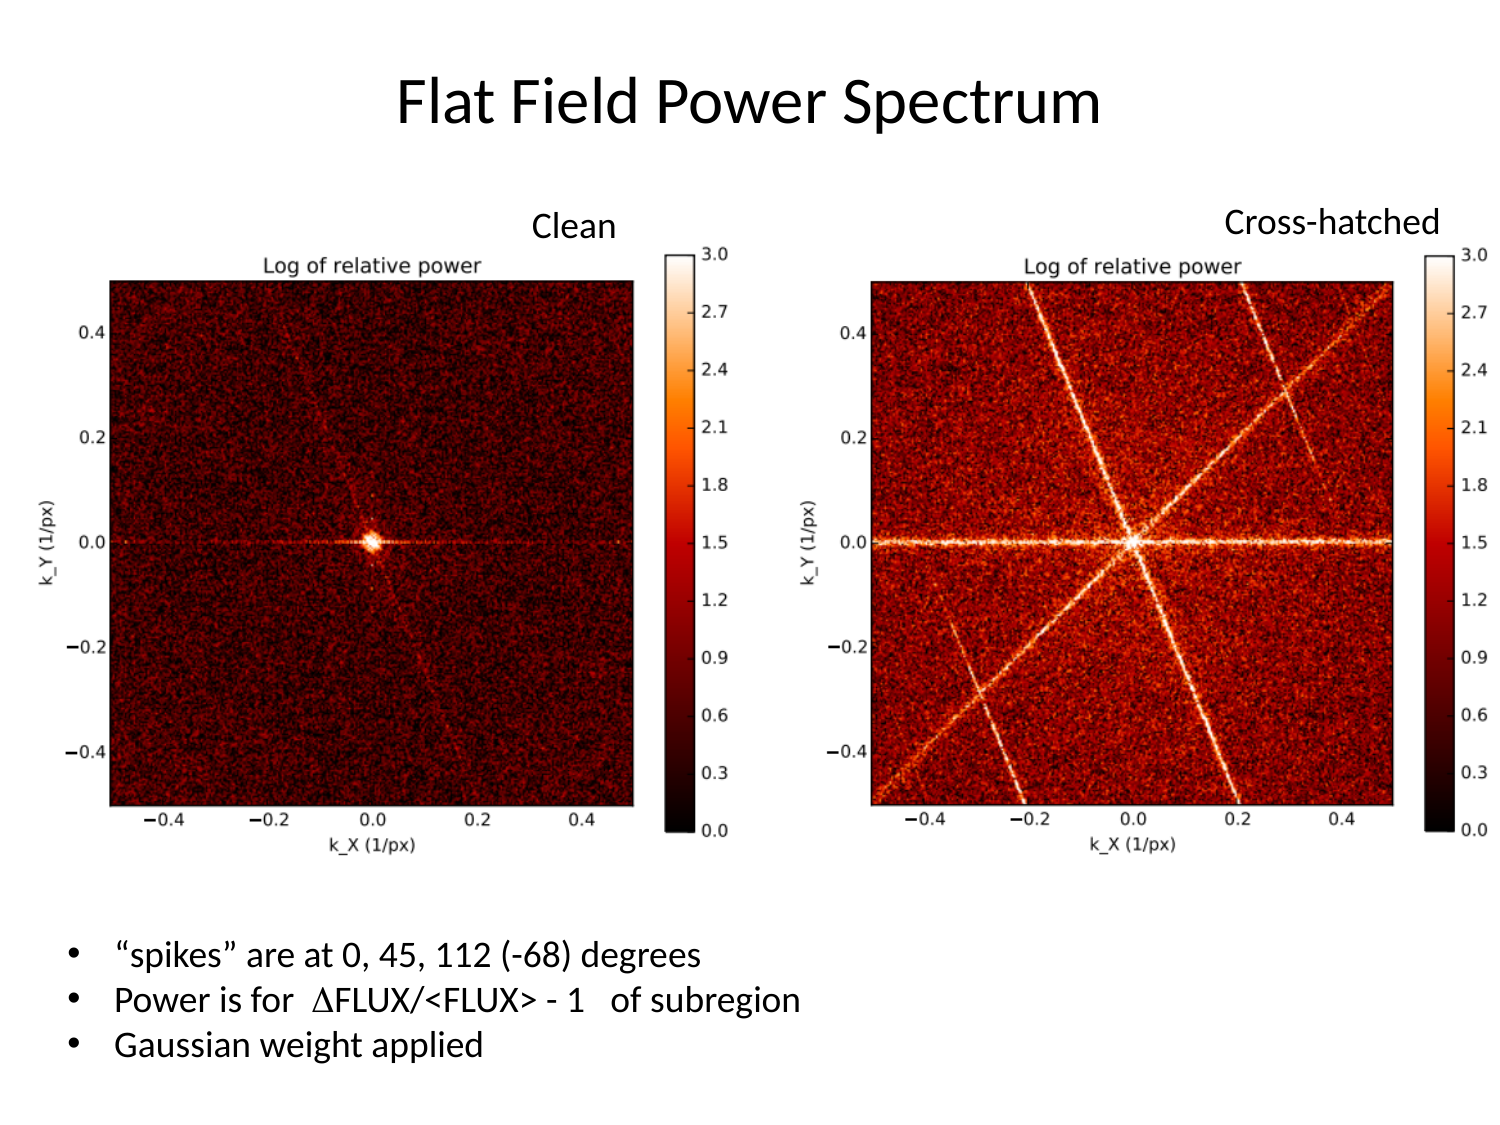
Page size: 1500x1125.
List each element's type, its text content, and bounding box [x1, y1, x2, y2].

picture [27, 181, 735, 923]
picture [787, 182, 1498, 921]
text_box “spikes” are at 0, 45, 112 (-68) degrees Power is for DFLUX/<FLUX> - 1 of subregion Gaussian weight applied [52, 922, 817, 1072]
title Flat Field Power Spectrum [75, 45, 1425, 149]
